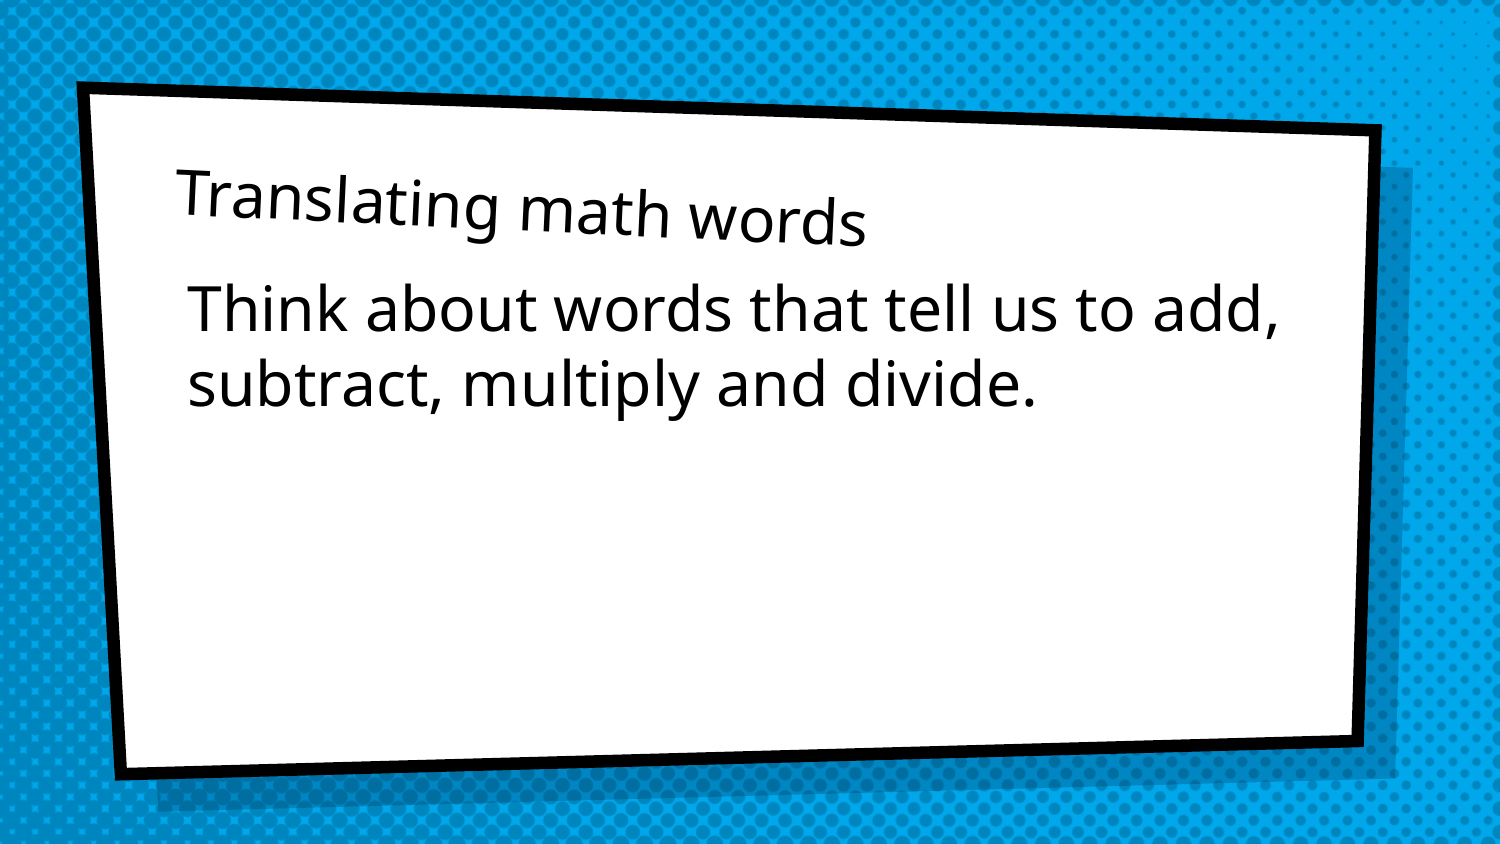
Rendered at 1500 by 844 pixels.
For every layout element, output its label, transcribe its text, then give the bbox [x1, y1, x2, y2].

list Think about words that tell us to add, subtract, multiply and divide. [172, 253, 1438, 796]
title Translating math words [157, 116, 1316, 253]
